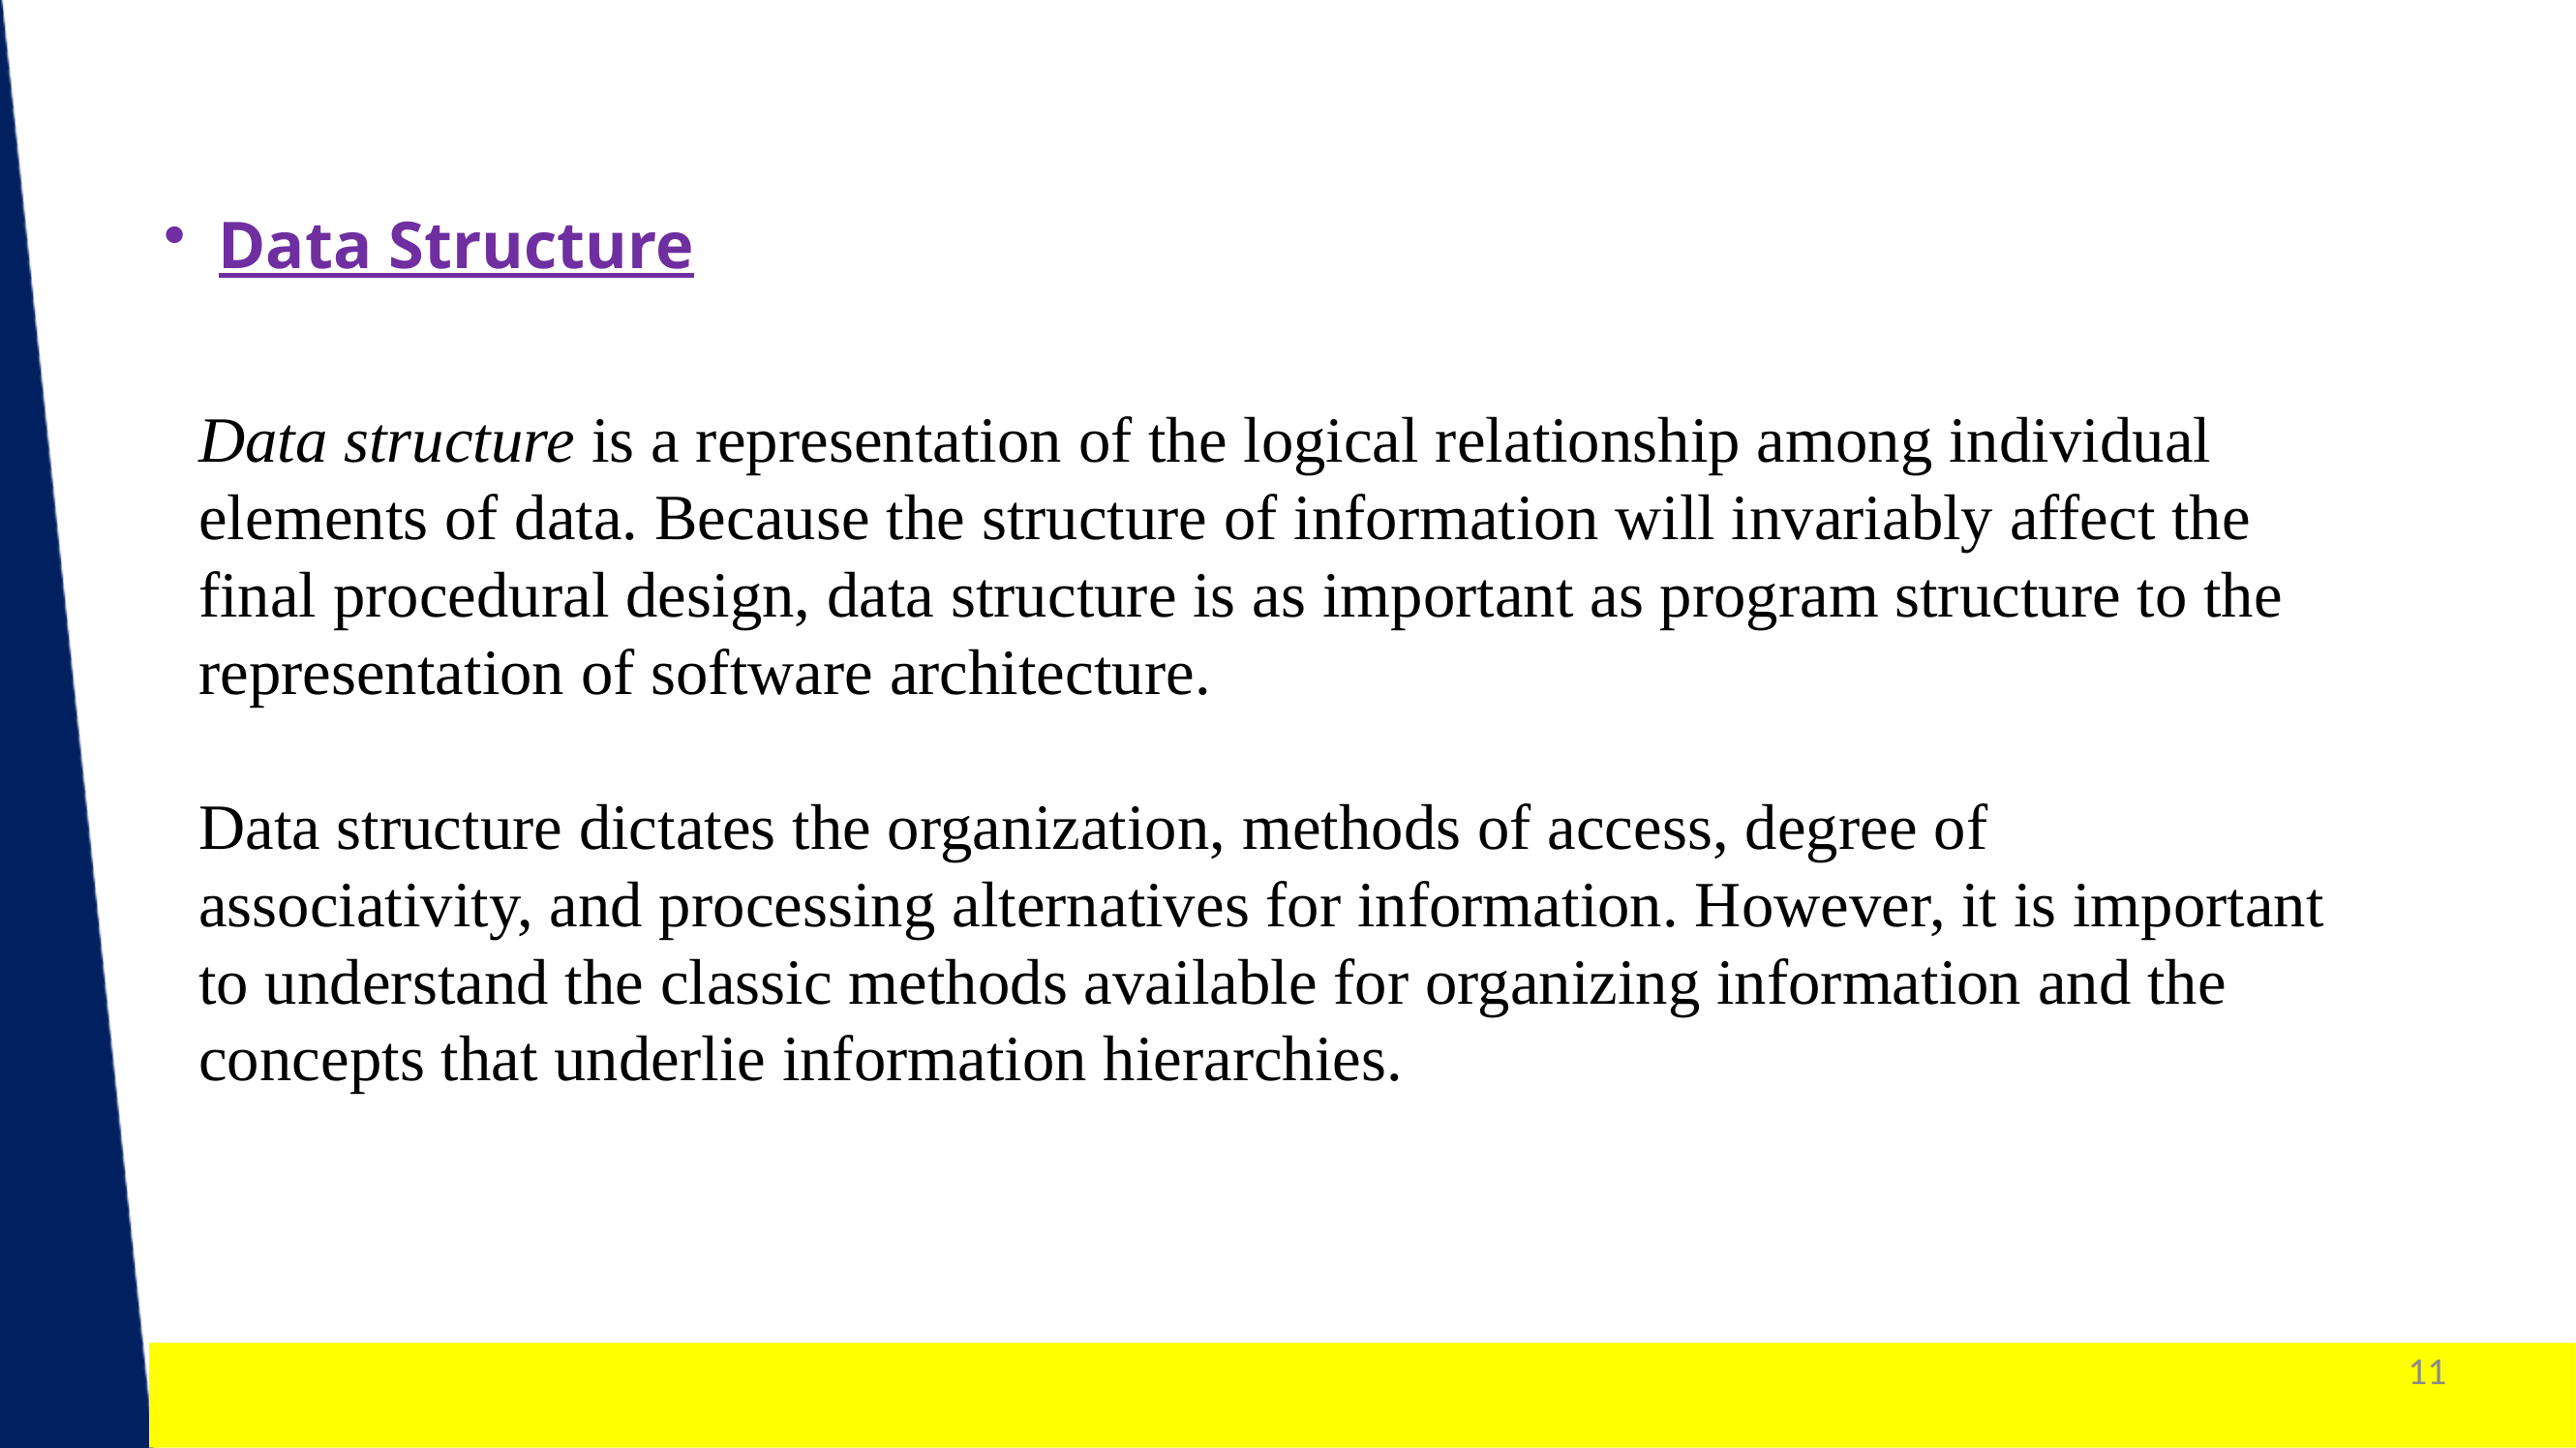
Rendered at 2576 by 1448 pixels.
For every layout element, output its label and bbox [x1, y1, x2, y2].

text_box [0, 0, 2576, 1448]
